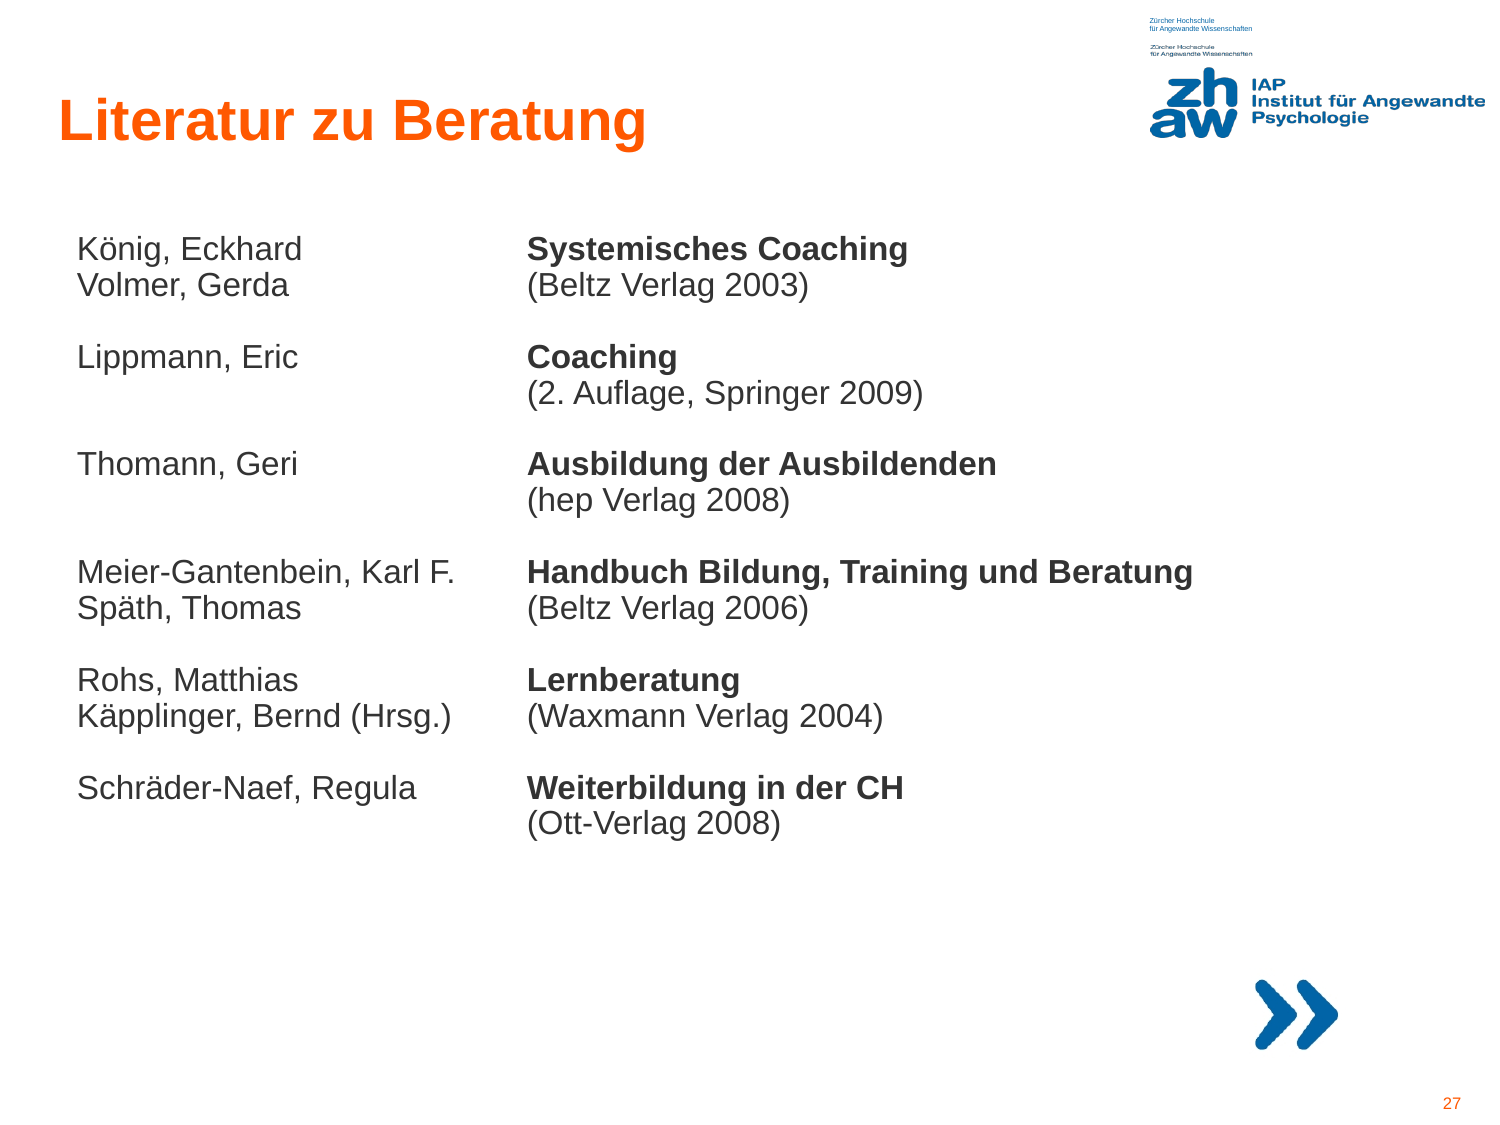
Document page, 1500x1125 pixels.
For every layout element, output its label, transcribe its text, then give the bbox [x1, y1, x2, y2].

title Literatur zu Beratung [58, 0, 928, 160]
picture [1236, 955, 1385, 1058]
text_box König, Eckhard Systemisches Coaching Volmer, Gerda (Beltz Verlag 2003) Lippmann, Eric Coaching (2. Auflage, Springer 2009) Thomann, Geri Ausbildung der Ausbildenden (hep Verlag 2008) Meier-Gantenbein, Karl F. Handbuch Bildung, Training und Beratung Späth, Thomas (Beltz Verlag 2006) Rohs, Matthias Lernberatung Käpplinger, Bernd (Hrsg.) (Waxmann Verlag 2004) Schräder-Naef, Regula Weiterbildung in der CH (Ott-Verlag 2008) [76, 231, 1329, 1024]
picture [1150, 45, 1485, 138]
slide_number 27 [1126, 1064, 1477, 1125]
